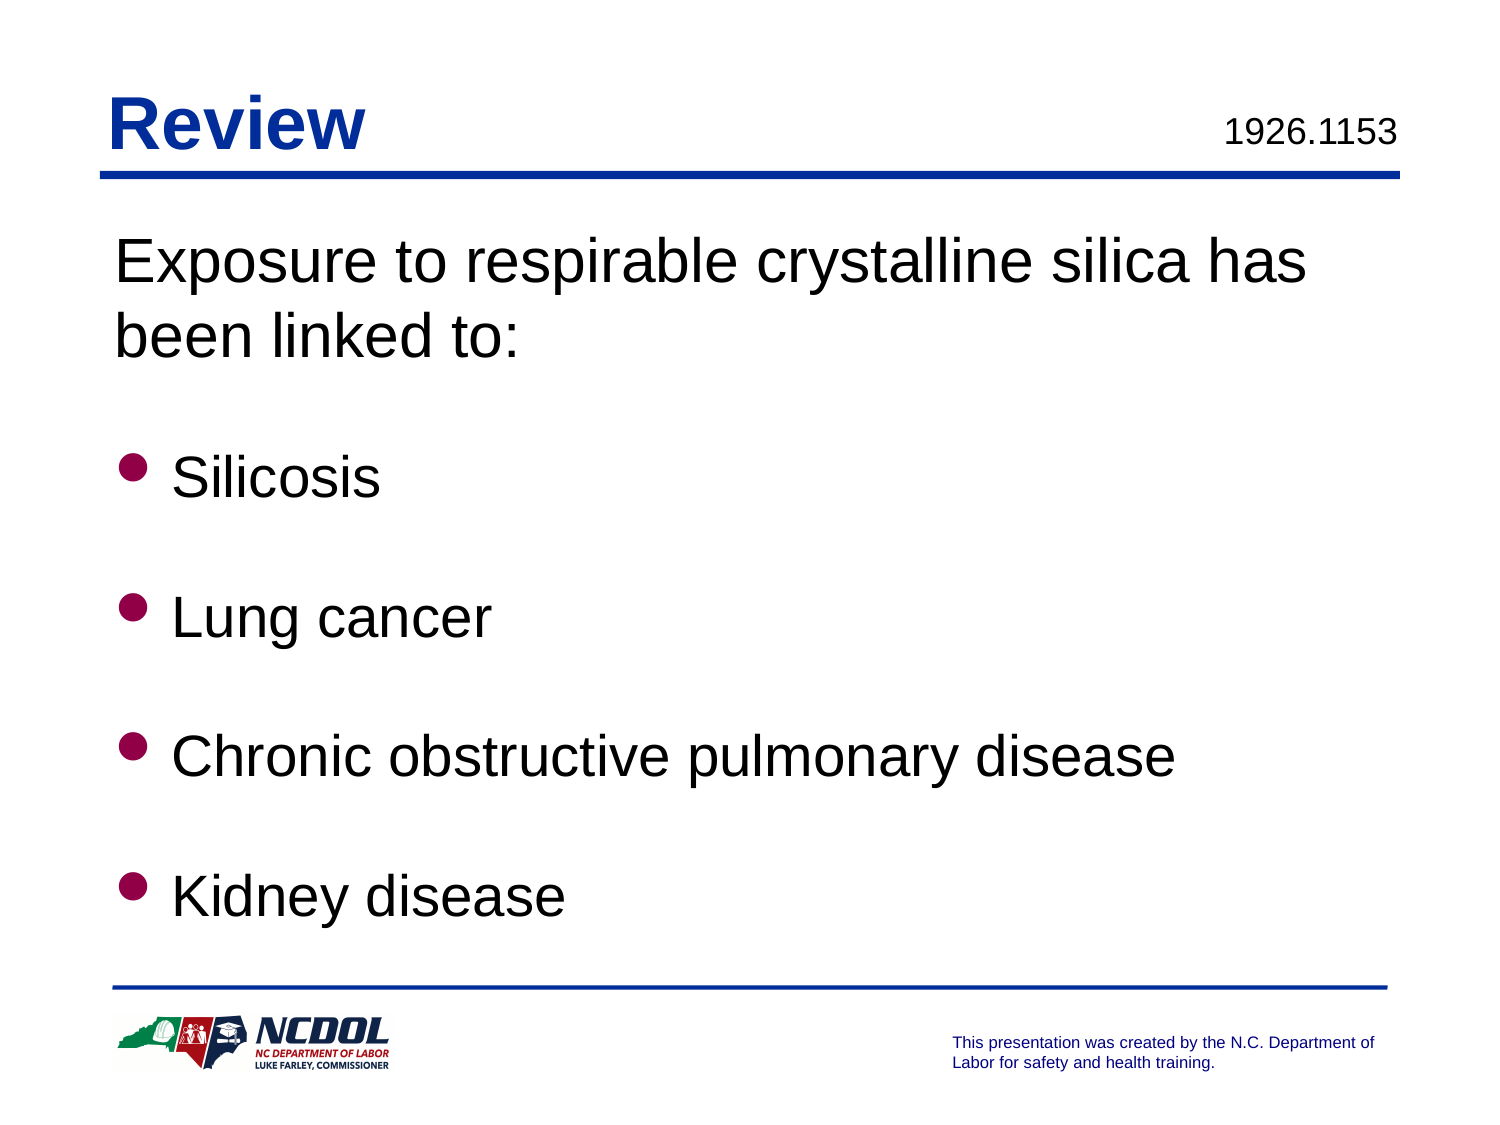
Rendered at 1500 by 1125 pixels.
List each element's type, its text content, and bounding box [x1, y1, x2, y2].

text_box 1926.1153 [1084, 99, 1413, 160]
picture [112, 1011, 394, 1074]
list Exposure to respirable crystalline silica has been linked to: Silicosis Lung cancer Chronic obstructive pulmonary disease Kidney disease [99, 212, 1413, 955]
title Review [99, 75, 1400, 166]
